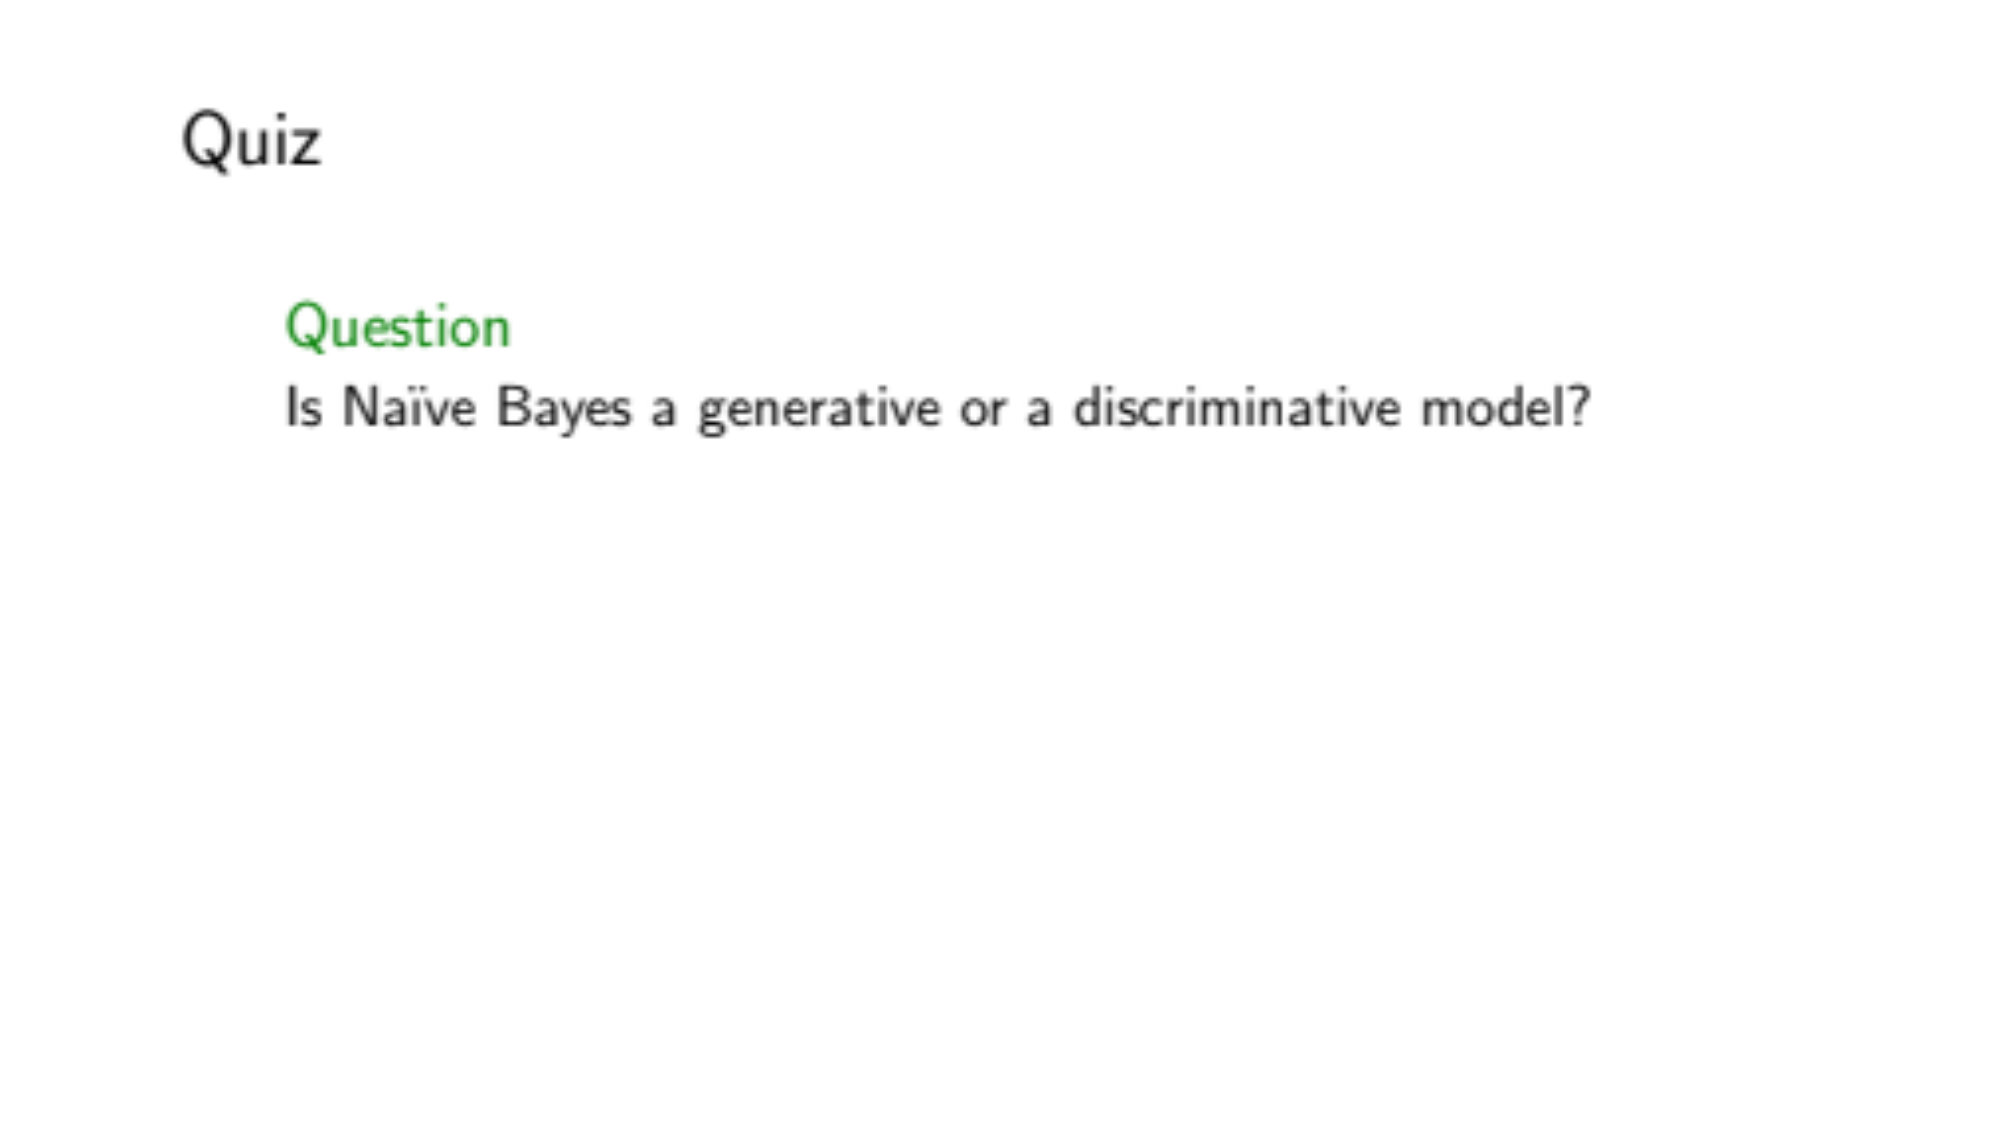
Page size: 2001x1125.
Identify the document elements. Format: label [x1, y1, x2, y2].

list [137, 59, 2000, 1125]
